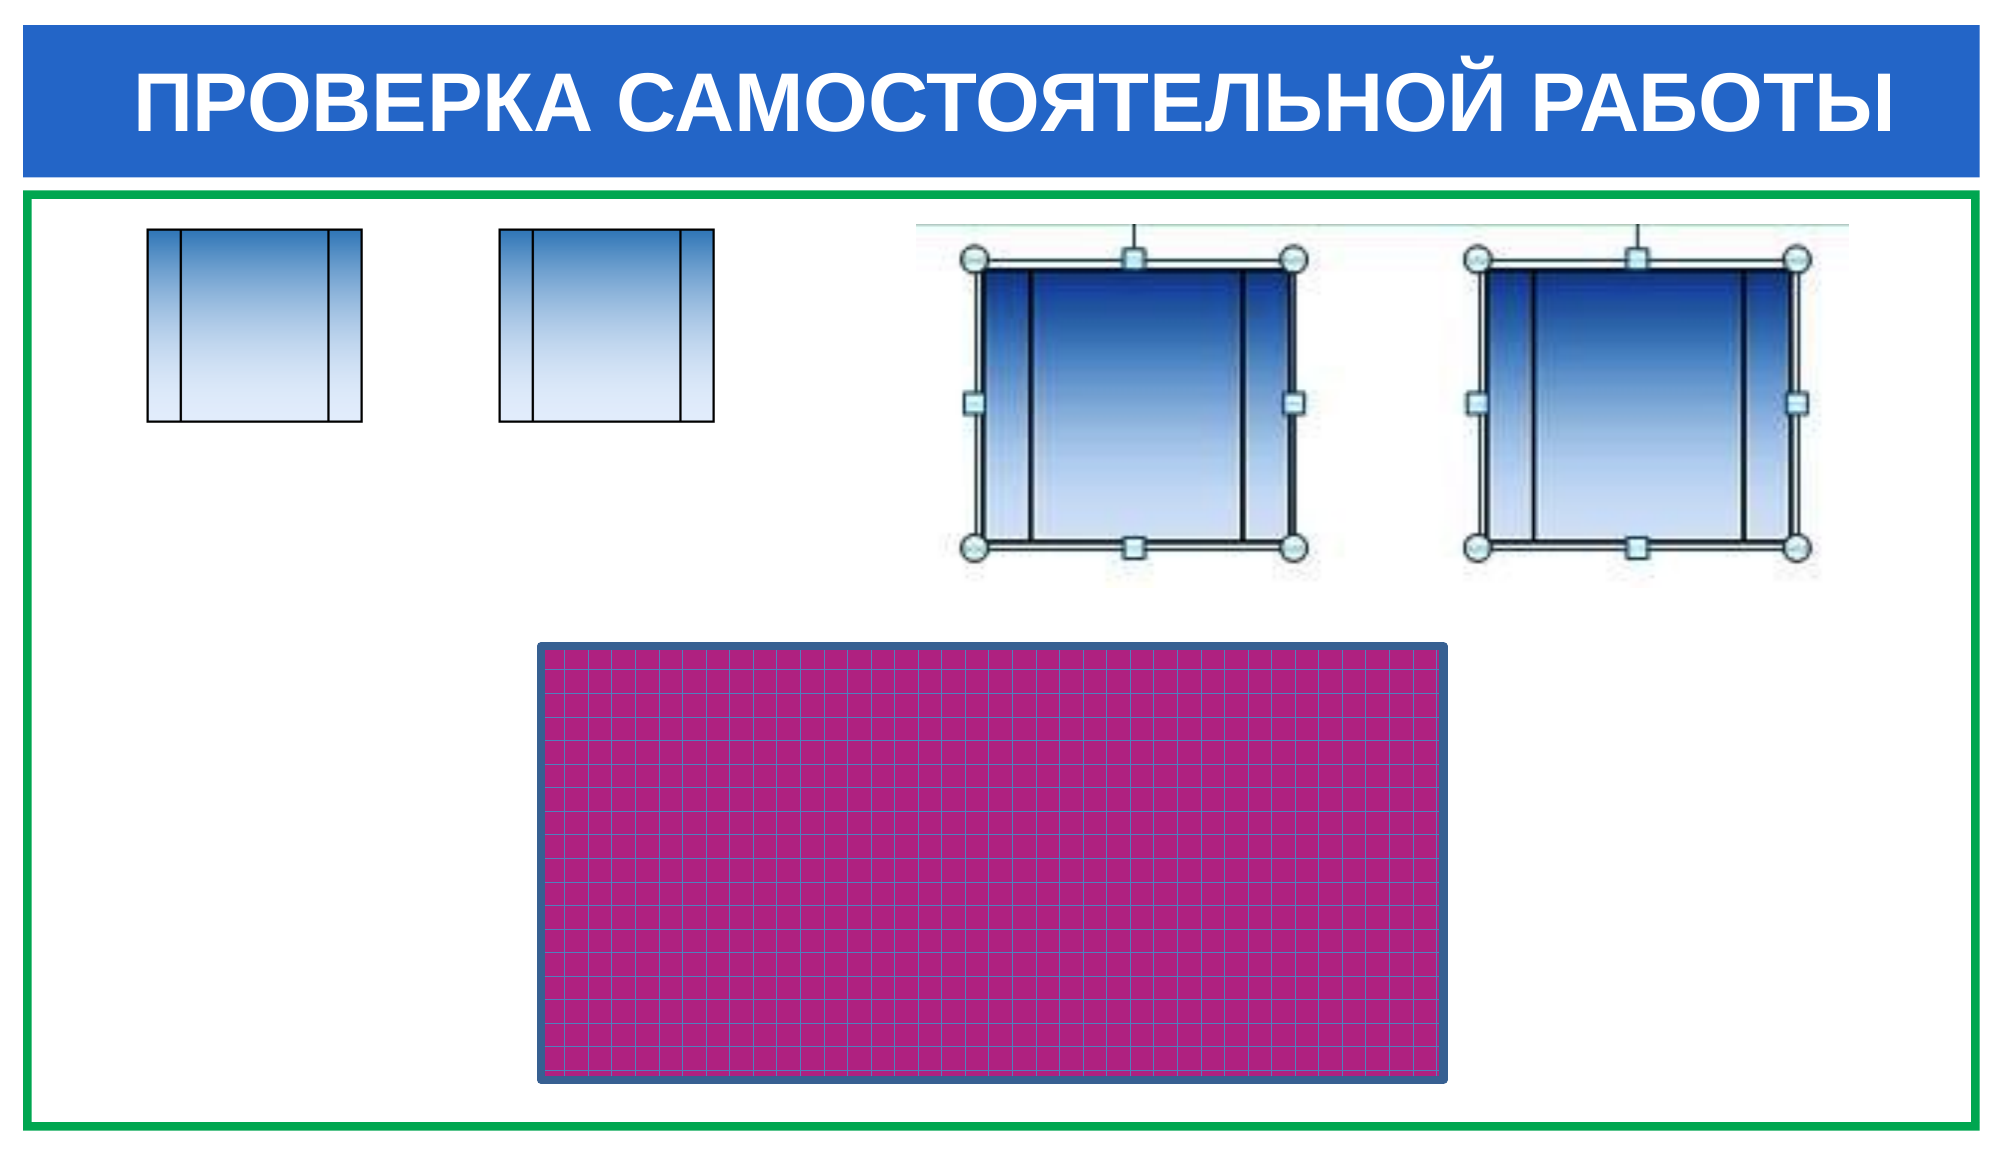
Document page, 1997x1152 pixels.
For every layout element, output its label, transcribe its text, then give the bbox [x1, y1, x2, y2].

picture [915, 224, 1849, 588]
picture [493, 224, 716, 424]
title ПРОВЕРКА САМОСТОЯТЕЛЬНОЙ РАБОТЫ [0, 48, 1997, 150]
text_box [539, 644, 1445, 1082]
picture [142, 224, 364, 424]
